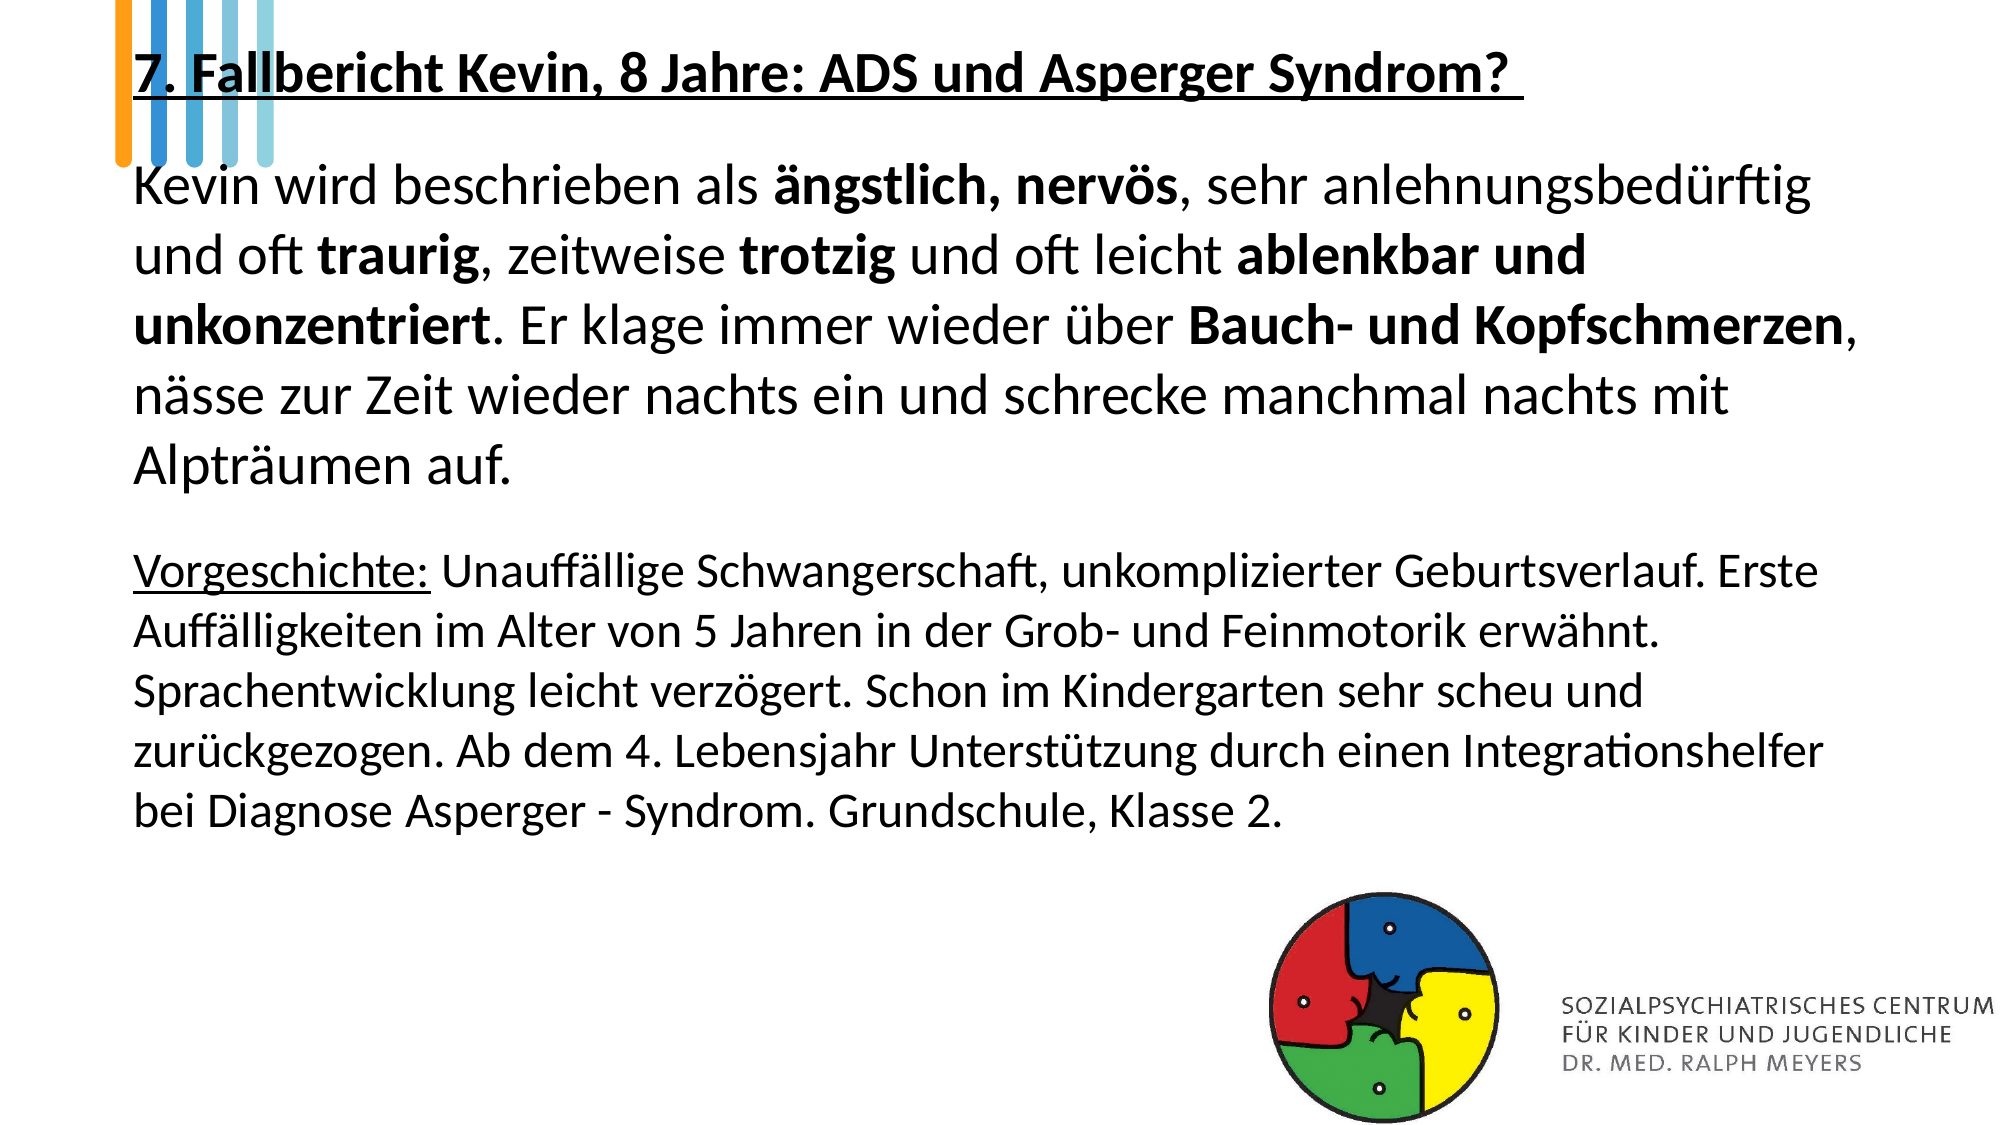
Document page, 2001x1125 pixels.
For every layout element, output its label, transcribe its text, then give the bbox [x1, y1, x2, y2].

list 7. Fallbericht Kevin, 8 Jahre: ADS und Asperger Syndrom? Kevin wird beschrieben als ängstlich, nervös, sehr anlehnungsbedürftig und oft traurig, zeitweise trotzig und oft leicht ablenkbar und unkonzentriert. Er klage immer wieder über Bauch- und Kopfschmerzen, nässe zur Zeit wieder nachts ein und schrecke manchmal nachts mit Alpträumen auf. Vorgeschichte: Unauffällige Schwangerschaft, unkomplizierter Geburtsverlauf. Erste Auffälligkeiten im Alter von 5 Jahren in der Grob- und Feinmotorik erwähnt. Sprachentwicklung leicht verzögert. Schon im Kindergarten sehr scheu und zurückgezogen. Ab dem 4. Lebensjahr Unterstützung durch einen Integrationshelfer bei Diagnose Asperger - Syndrom. Grundschule, Klasse 2. [118, 26, 1898, 1002]
picture [1260, 886, 2000, 1125]
